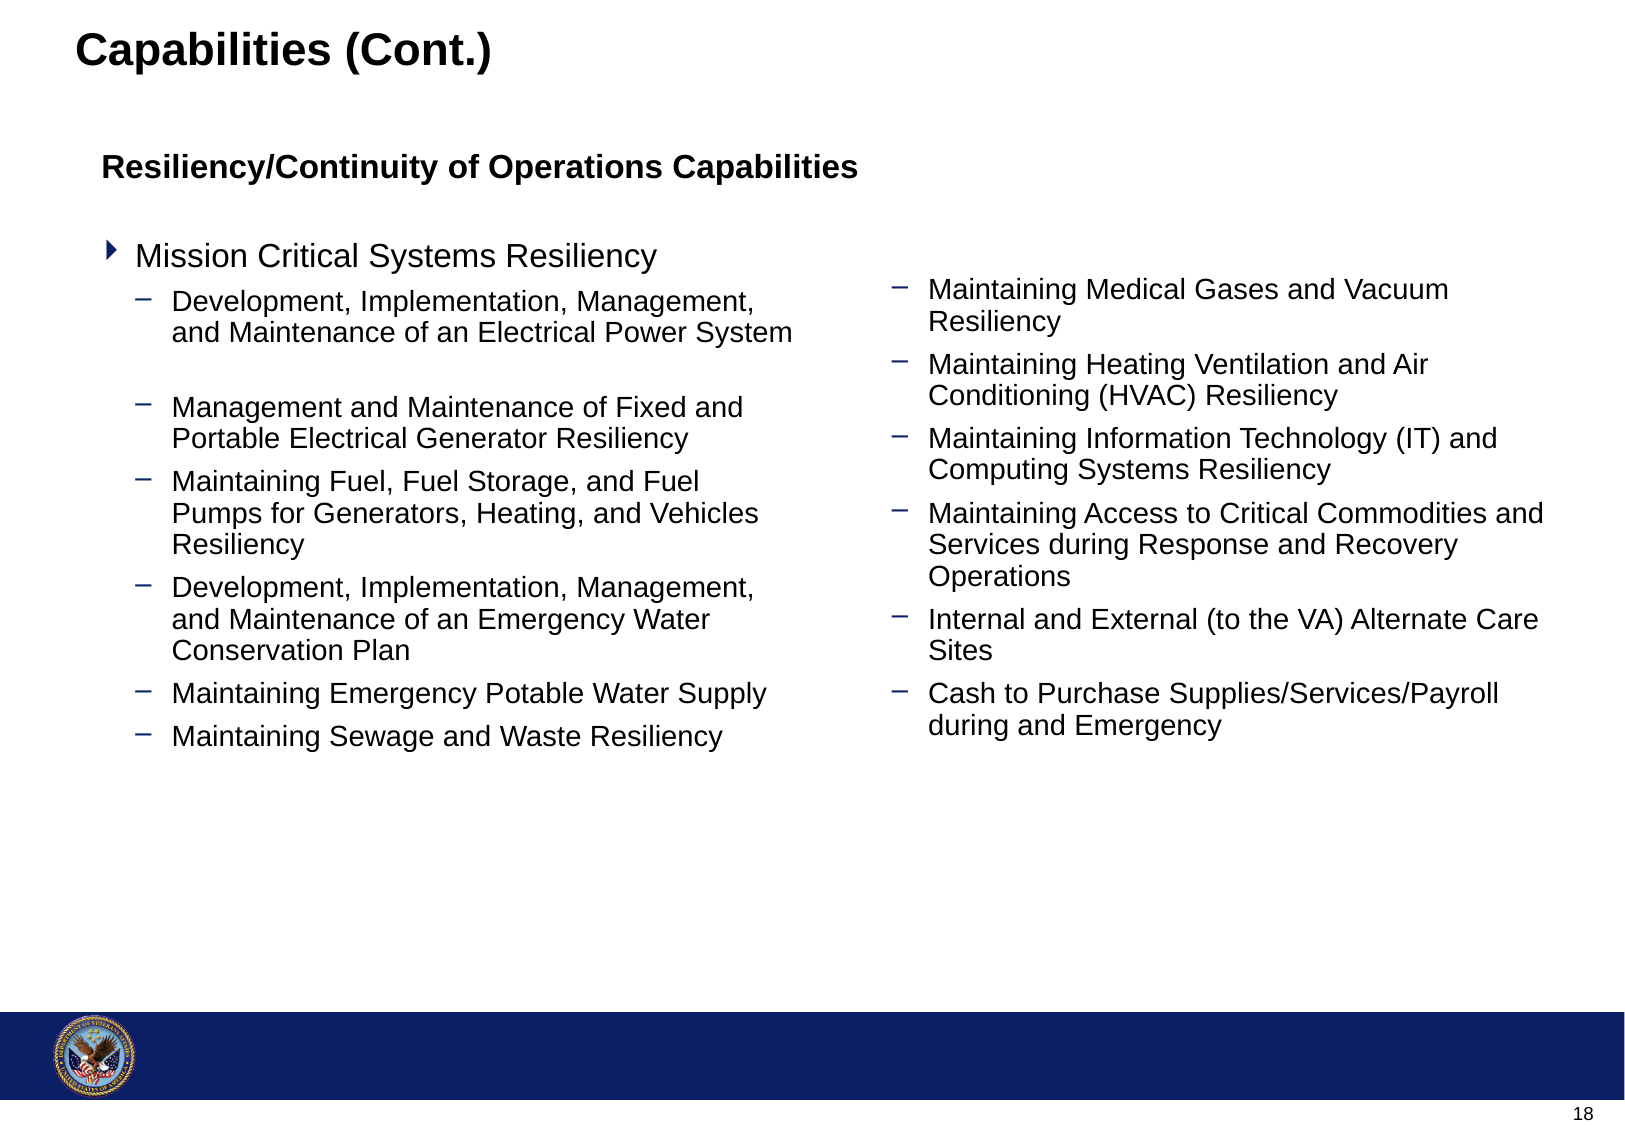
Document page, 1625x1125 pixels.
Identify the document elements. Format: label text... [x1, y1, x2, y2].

text_box Mission Critical Systems Resiliency Development, Implementation, Management, and Maintenance of an Electrical Power System Management and Maintenance of Fixed and Portable Electrical Generator Resiliency Maintaining Fuel, Fuel Storage, and Fuel Pumps for Generators, Heating, and Vehicles Resiliency Development, Implementation, Management, and Maintenance of an Emergency Water Conservation Plan Maintaining Emergency Potable Water Supply Maintaining Sewage and Waste Resiliency [96, 234, 797, 923]
text_box Resiliency/Continuity of Operations Capabilities [101, 145, 860, 186]
title Capabilities (Cont.) [74, 0, 1550, 76]
text_box [862, 149, 1563, 838]
text_box Maintaining Medical Gases and Vacuum Resiliency Maintaining Heating Ventilation and Air Conditioning (HVAC) Resiliency Maintaining Information Technology (IT) and Computing Systems Resiliency Maintaining Access to Critical Commodities and Services during Response and Recovery Operations Internal and External (to the VA) Alternate Care Sites Cash to Purchase Supplies/Services/Payroll during and Emergency [853, 222, 1553, 883]
picture [0, 1012, 1625, 1100]
